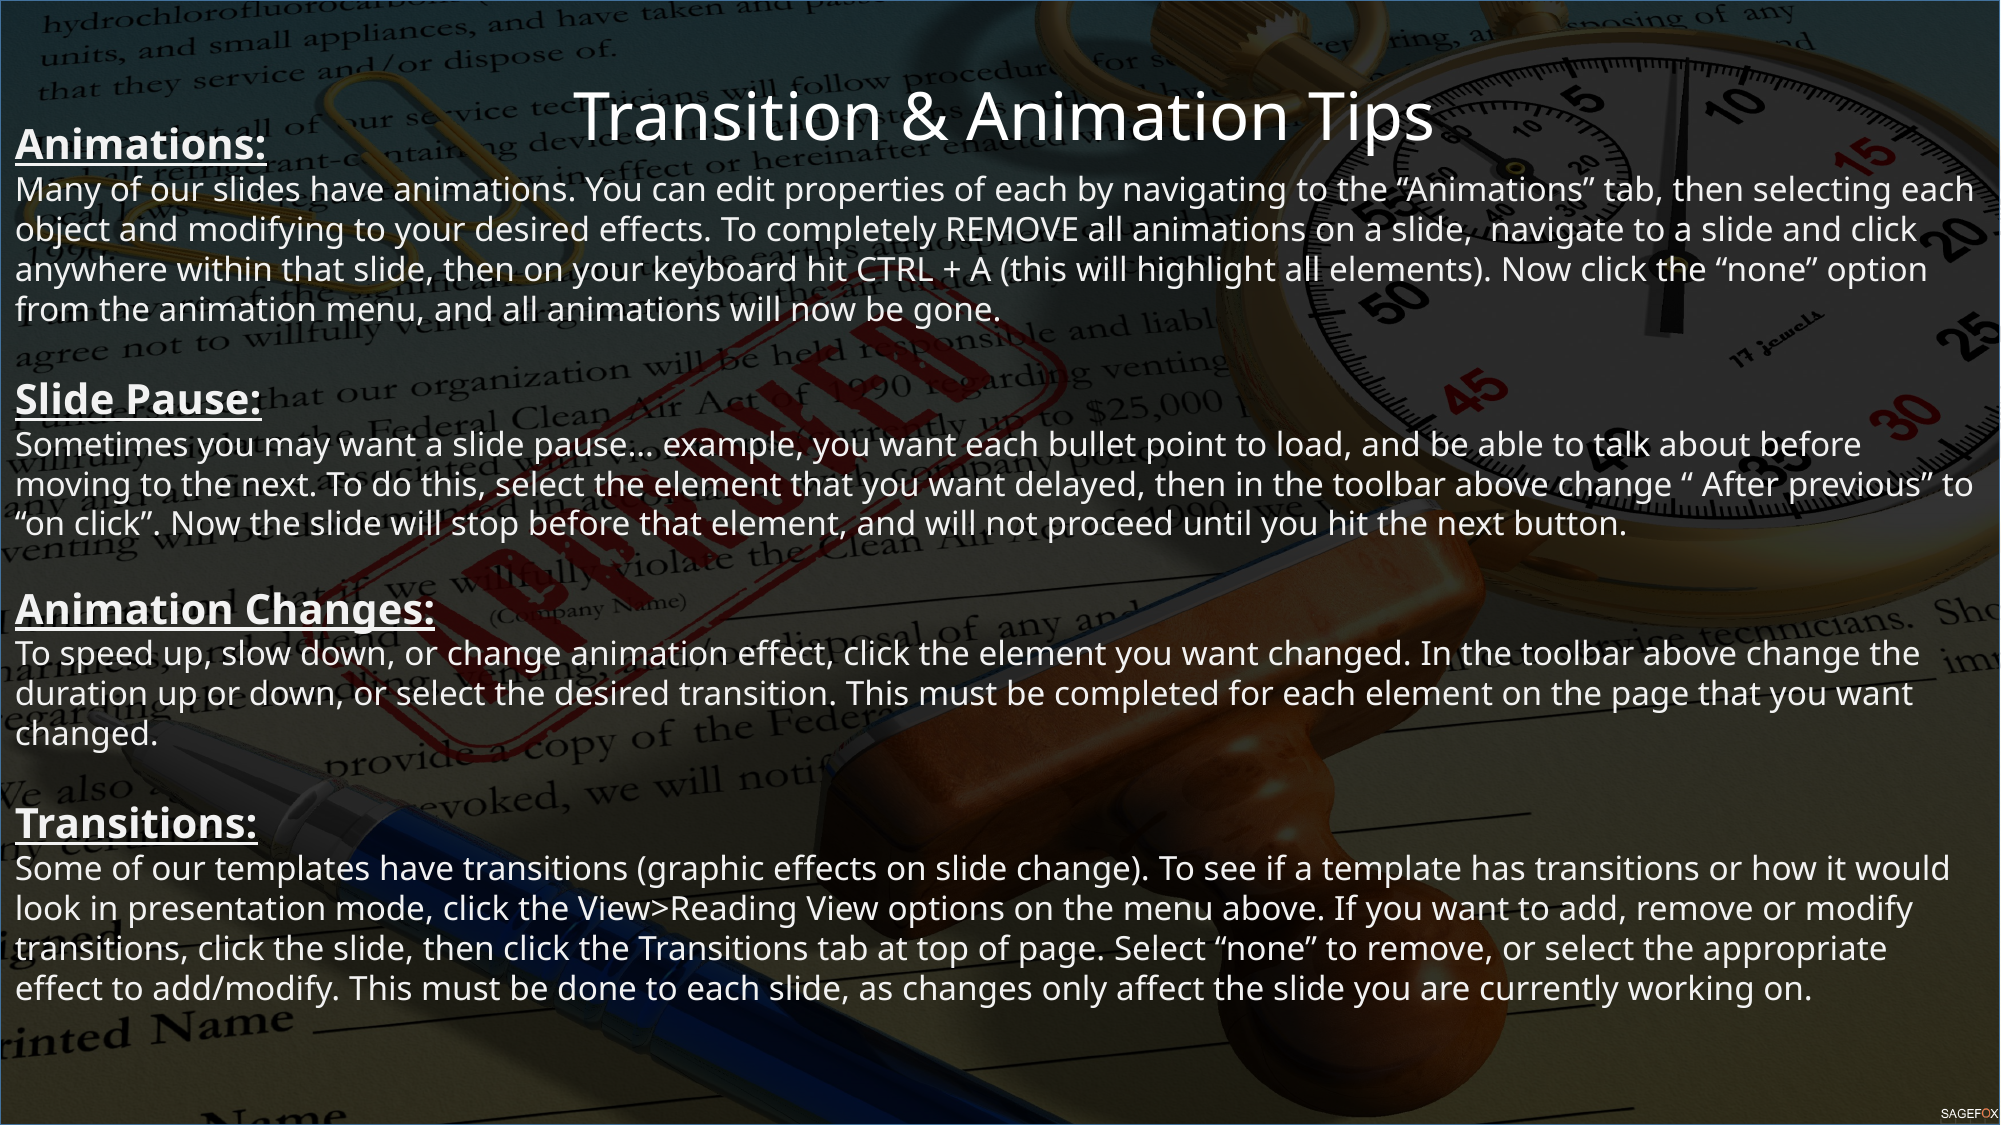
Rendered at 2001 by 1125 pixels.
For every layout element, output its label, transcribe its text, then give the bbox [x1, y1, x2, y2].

text_box Animations: Many of our slides have animations. You can edit properties of each by navigating to the “Animations” tab, then selecting each object and modifying to your desired effects. To completely REMOVE all animations on a slide, navigate to a slide and click anywhere within that slide, then on your keyboard hit CTRL + A (this will highlight all elements). Now click the “none” option from the animation menu, and all animations will now be gone. Slide Pause: Sometimes you may want a slide pause… example, you want each bullet point to load, and be able to talk about before moving to the next. To do this, select the element that you want delayed, then in the toolbar above change “ After previous” to “on click”. Now the slide will stop before that element, and will not proceed until you hit the next button. Animation Changes: To speed up, slow down, or change animation effect, click the element you want changed. In the toolbar above change the duration up or down, or select the desired transition. This must be completed for each element on the page that you want changed. Transitions: Some of our templates have transitions (graphic effects on slide change). To see if a template has transitions or how it would look in presentation mode, click the View>Reading View options on the menu above. If you want to add, remove or modify transitions, click the slide, then click the Transitions tab at top of page. Select “none” to remove, or select the appropriate effect to add/modify. This must be done to each slide, as changes only affect the slide you are currently working on. [0, 0, 2000, 1125]
title Transition & Animation Tips [477, 59, 1532, 177]
